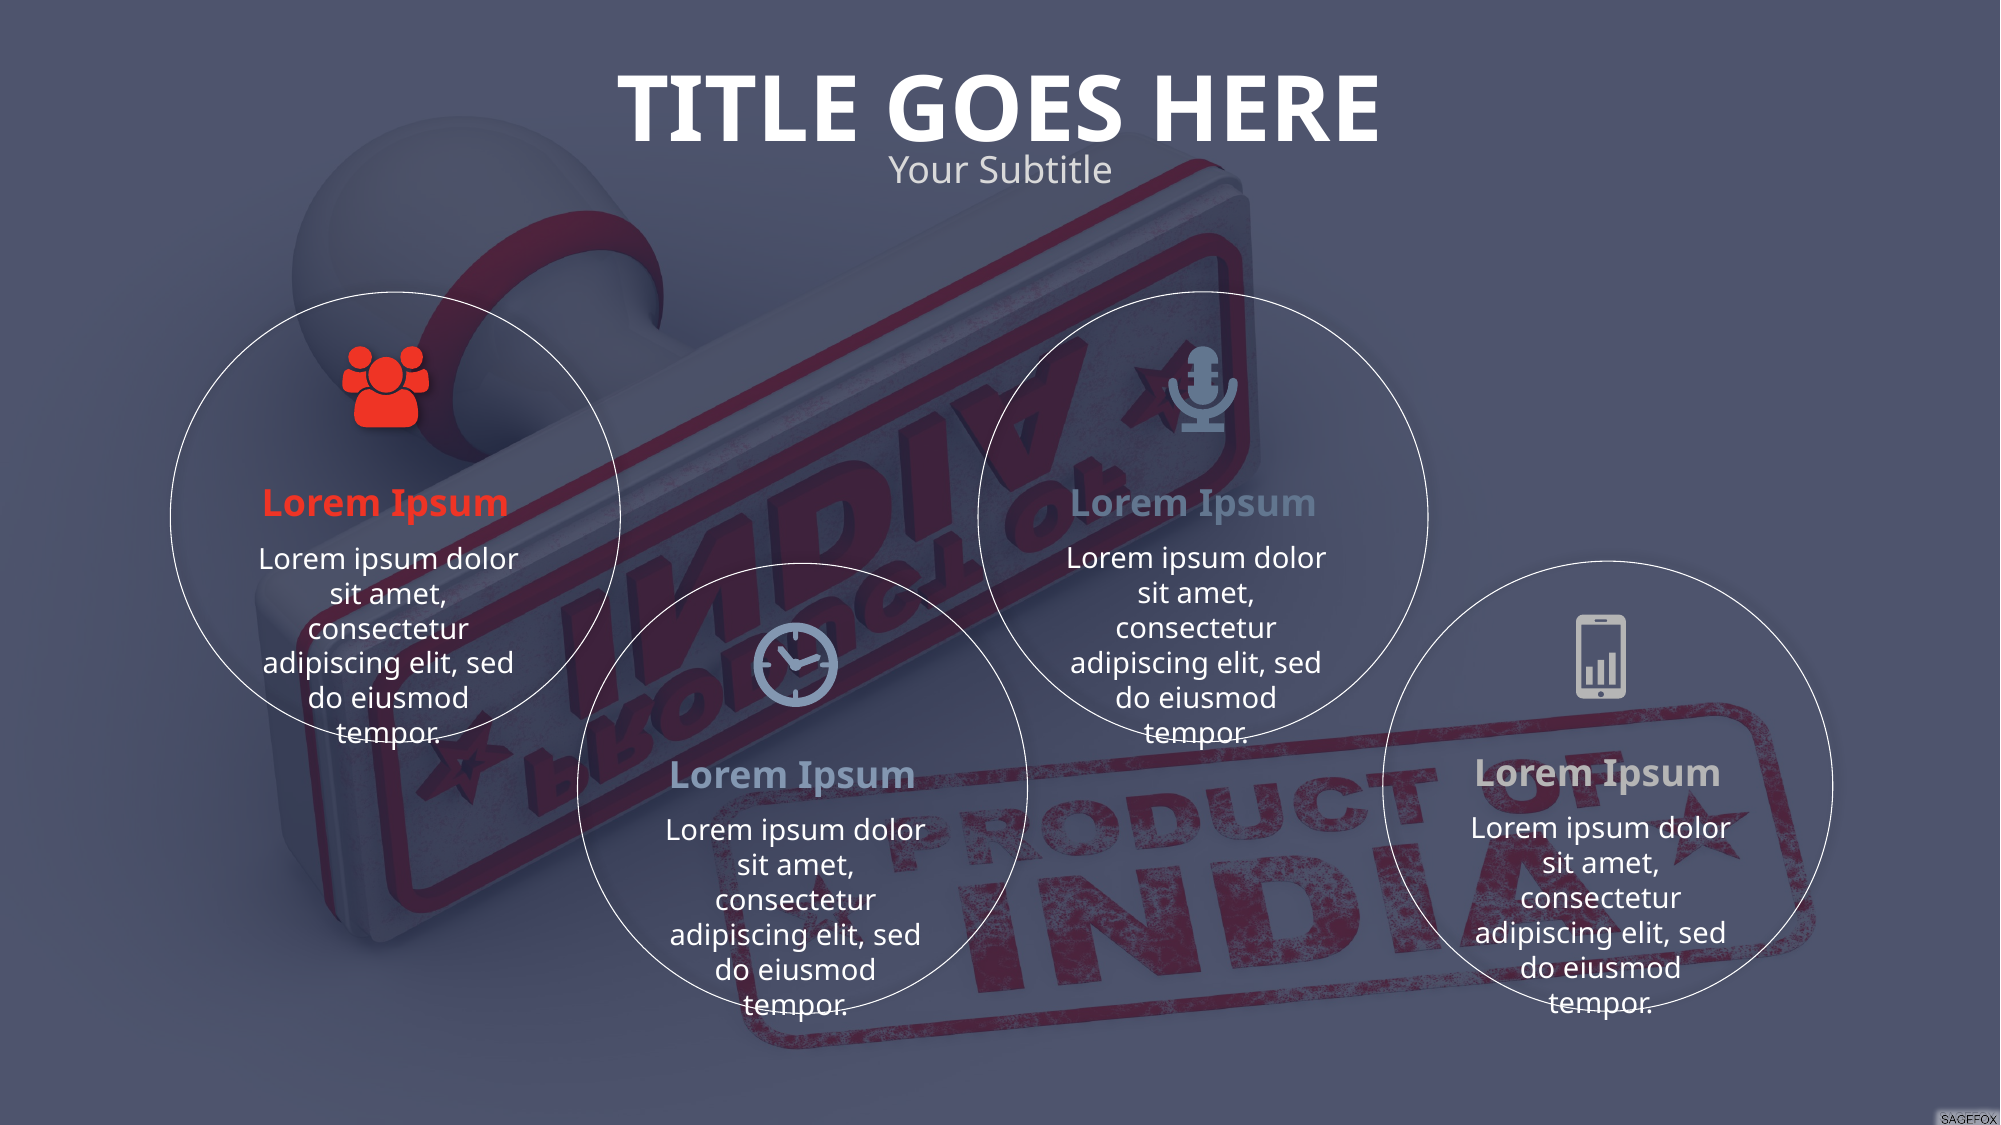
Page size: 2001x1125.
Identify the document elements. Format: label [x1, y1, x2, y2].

text_box [548, 42, 1452, 199]
text_box [1575, 614, 1626, 699]
text_box [169, 291, 622, 744]
picture [1938, 1114, 1999, 1125]
text_box [753, 622, 838, 707]
text_box [1043, 471, 1344, 689]
text_box [1447, 741, 1748, 959]
text_box [642, 743, 943, 961]
text_box [976, 290, 1430, 743]
text_box [342, 346, 429, 428]
text_box [576, 562, 1029, 1015]
text_box [235, 471, 536, 690]
text_box [1168, 346, 1238, 432]
text_box [1381, 560, 1834, 1013]
